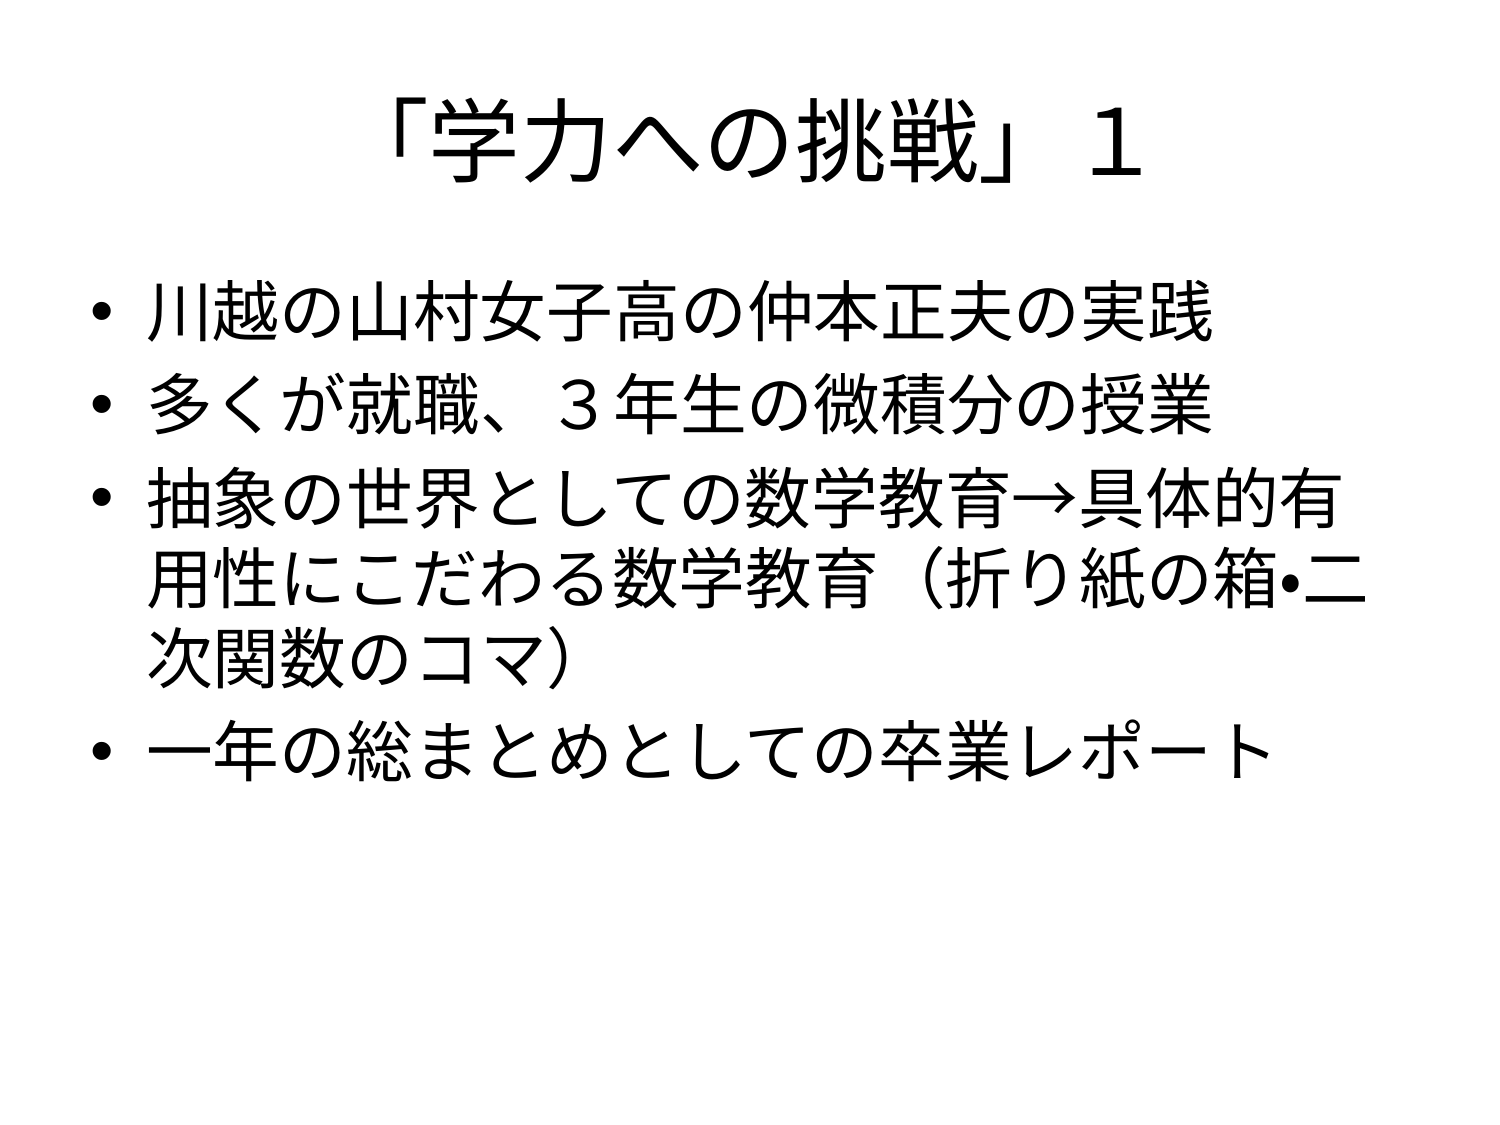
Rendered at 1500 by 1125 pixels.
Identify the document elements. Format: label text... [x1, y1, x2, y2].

title 「学力への挑戦」１ [75, 45, 1425, 233]
list 川越の山村女子高の仲本正夫の実践 多くが就職、３年生の微積分の授業 抽象の世界としての数学教育→具体的有用性にこだわる数学教育（折り紙の箱・二次関数のコマ） 一年の総まとめとしての卒業レポート [75, 262, 1425, 1005]
